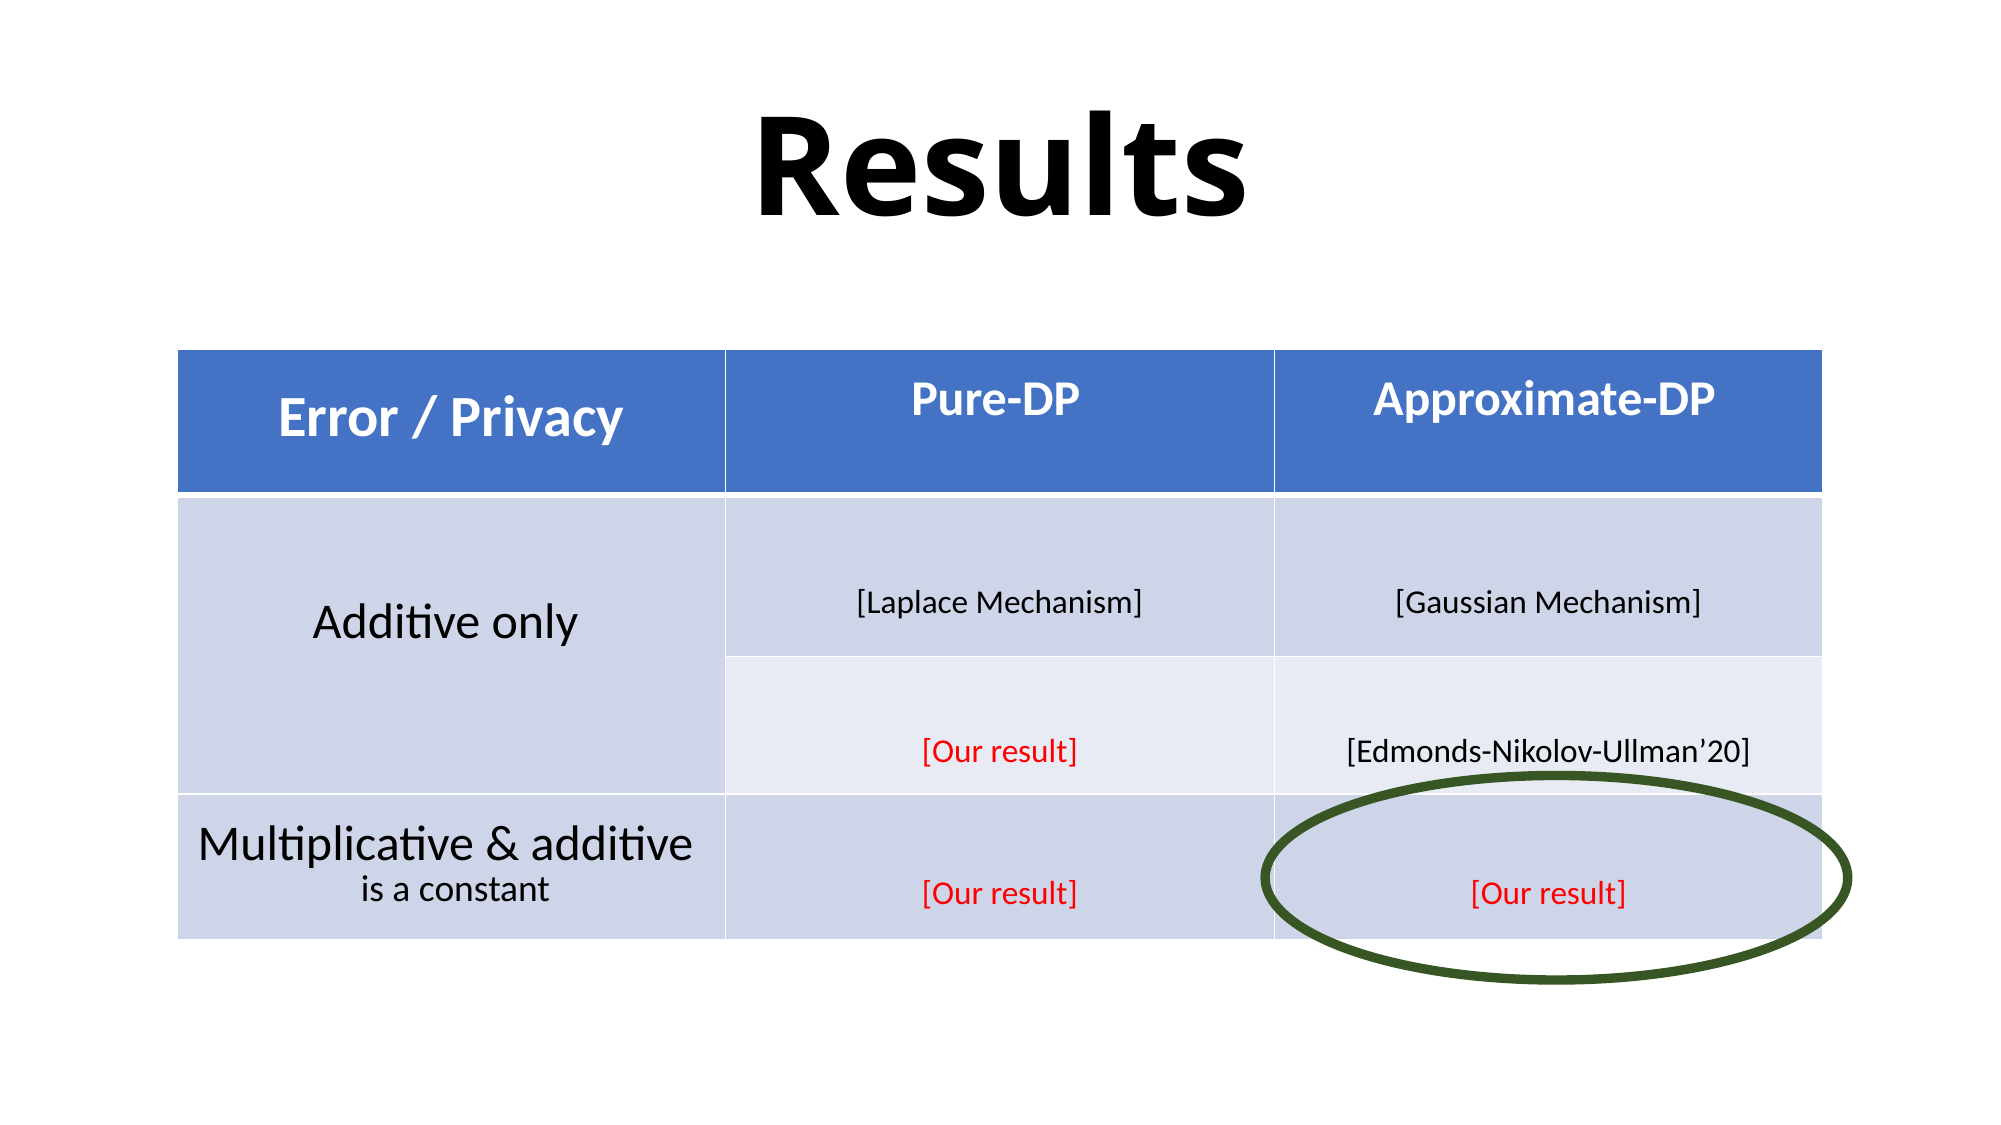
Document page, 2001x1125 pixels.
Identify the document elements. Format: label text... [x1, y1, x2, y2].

title Results [104, 68, 1895, 274]
text_box [1264, 774, 1849, 982]
